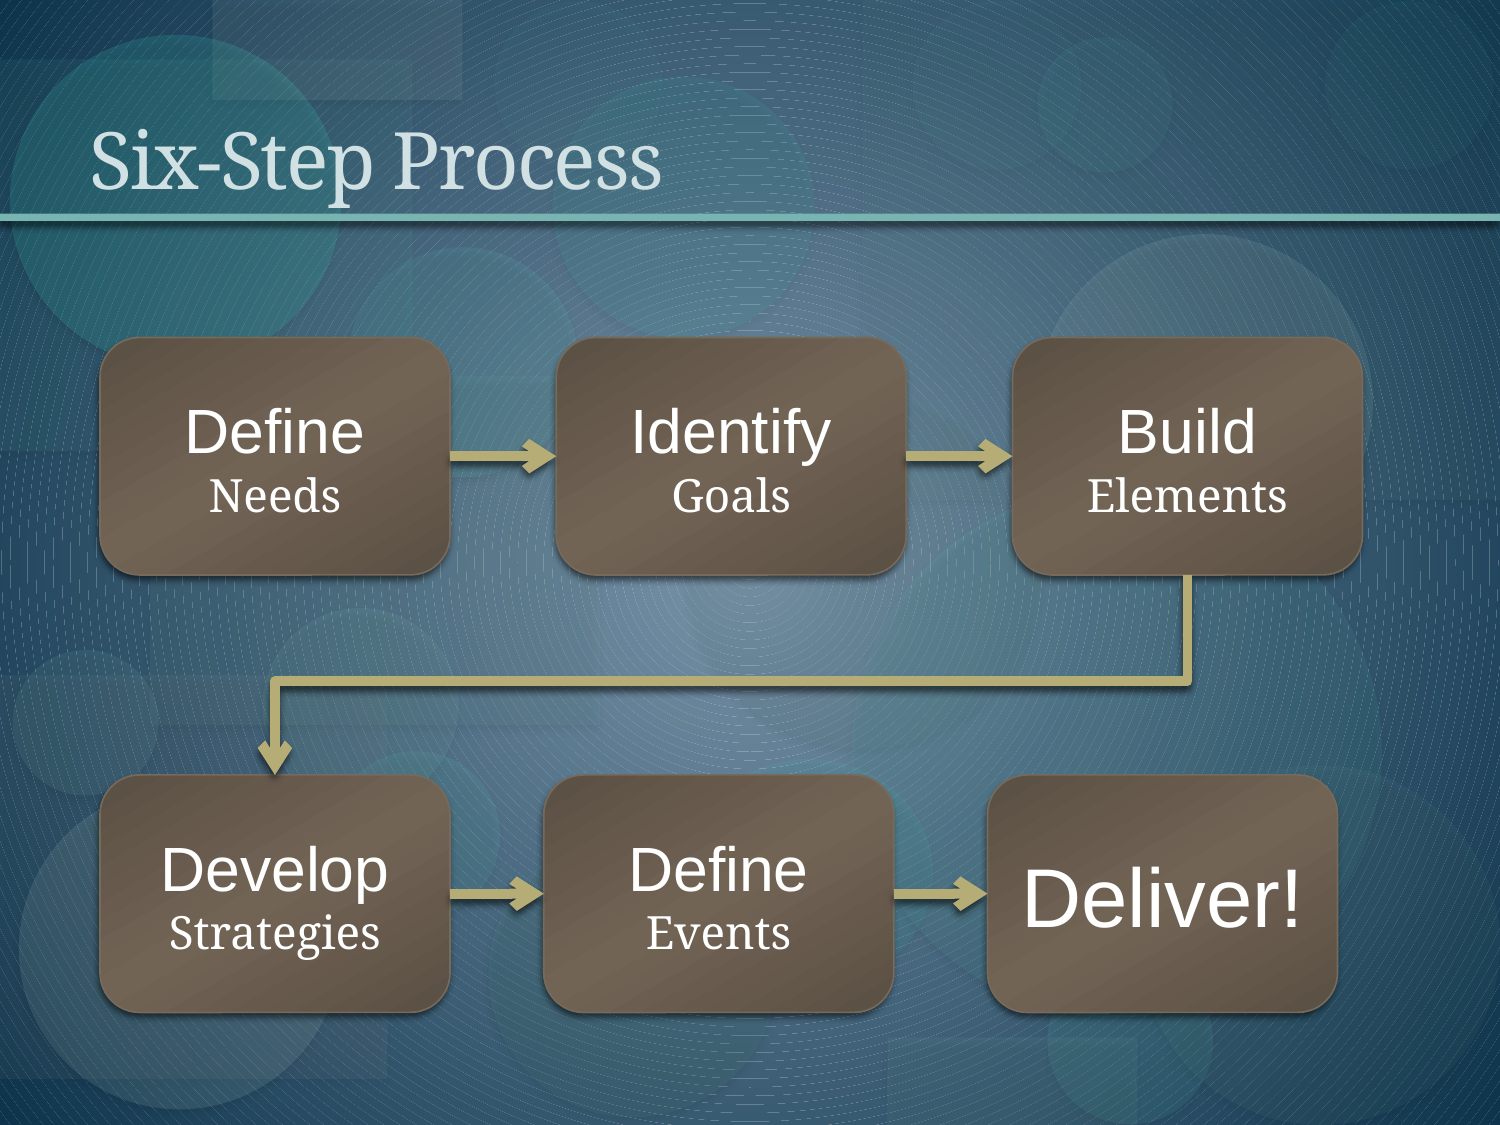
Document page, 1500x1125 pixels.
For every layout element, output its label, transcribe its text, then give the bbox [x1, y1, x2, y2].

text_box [99, 337, 1363, 1013]
title Six-Step Process [75, 24, 1425, 213]
